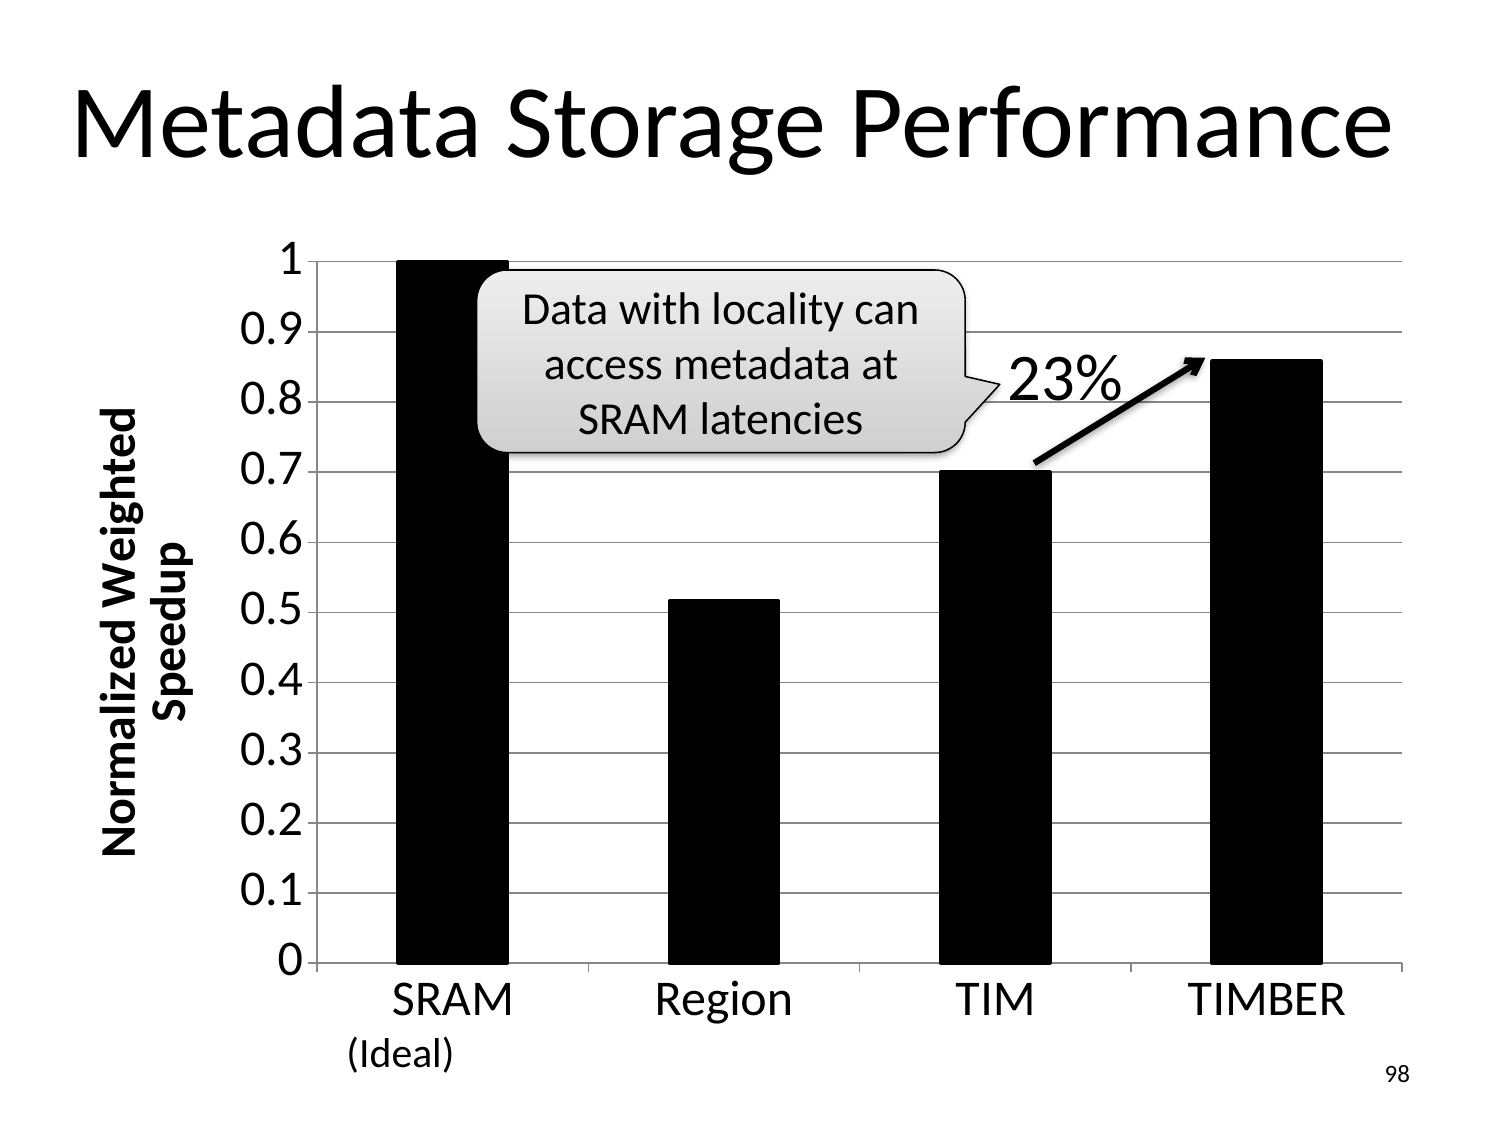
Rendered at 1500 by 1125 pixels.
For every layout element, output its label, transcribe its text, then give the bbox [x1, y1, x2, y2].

text_box Metadata Storage Performance [55, 68, 1430, 162]
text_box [1033, 357, 1206, 464]
text_box (Ideal) [331, 1053, 470, 1084]
slide_number 98 [1074, 1053, 1425, 1103]
chart [55, 220, 1430, 1045]
